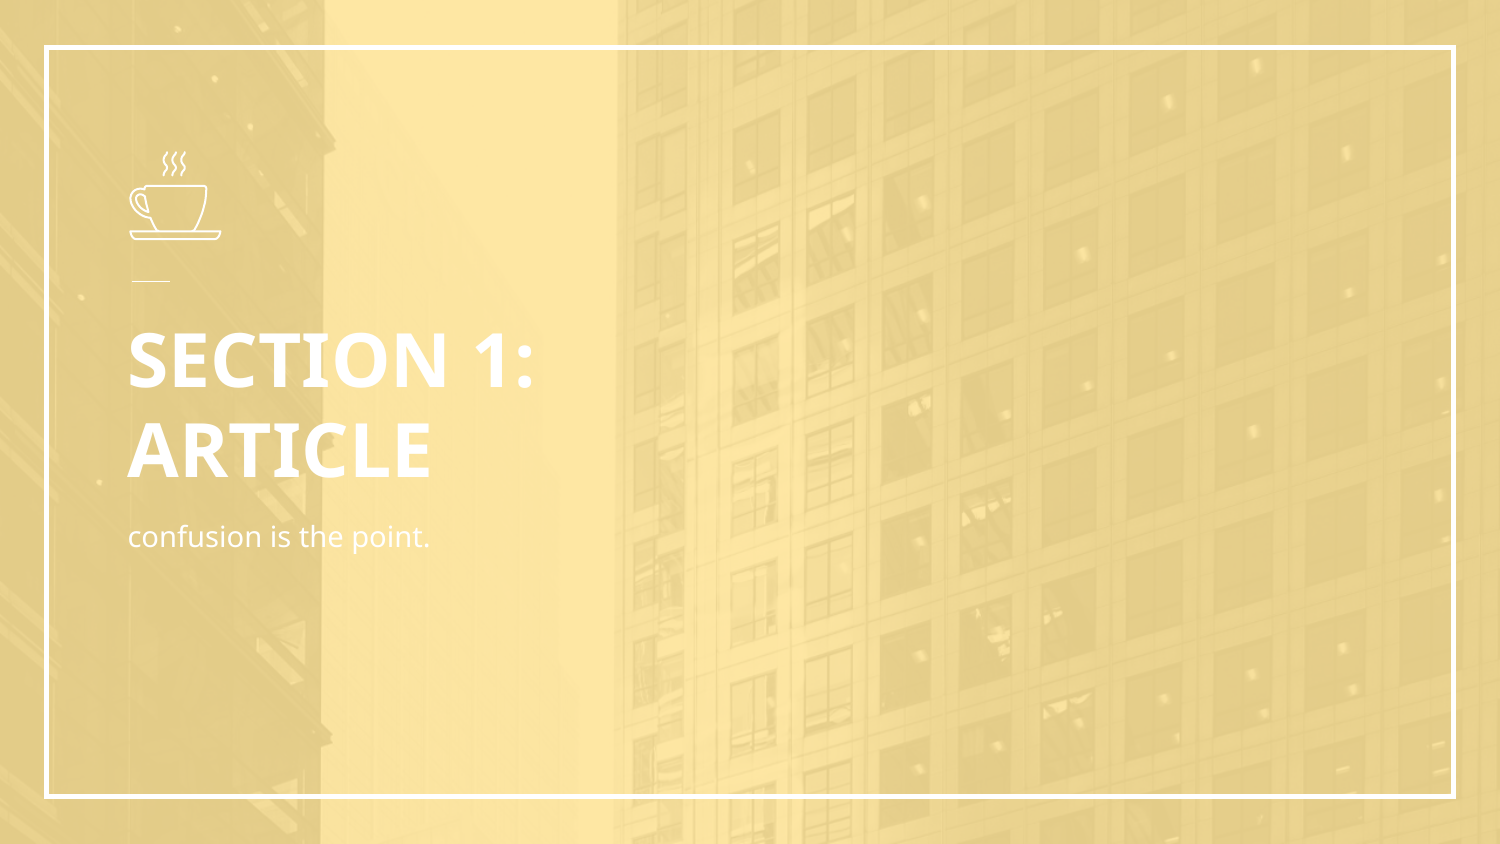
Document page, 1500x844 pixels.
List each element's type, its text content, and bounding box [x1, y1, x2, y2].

title SECTION 1: ARTICLE [112, 297, 931, 488]
subtitle confusion is the point. [112, 503, 931, 633]
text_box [130, 151, 221, 240]
